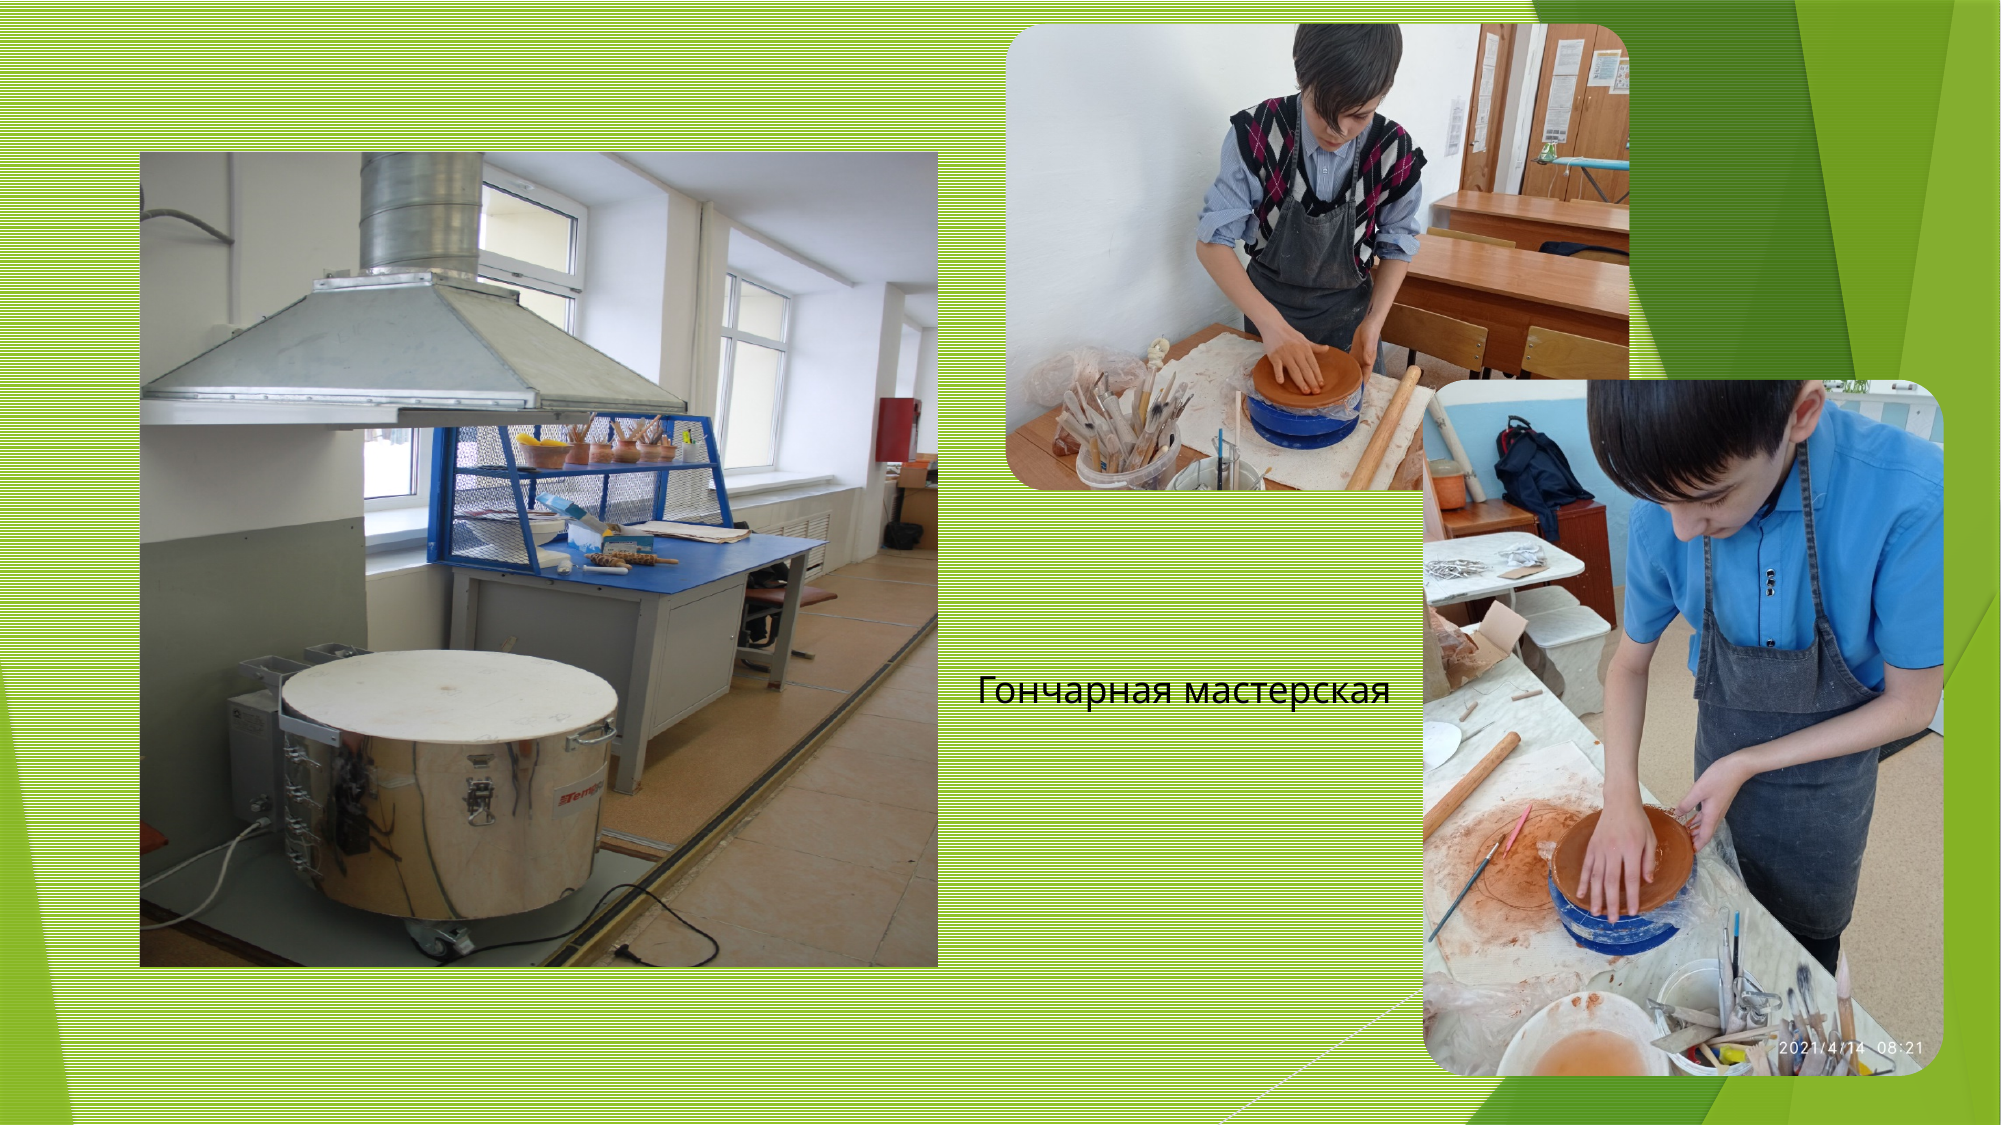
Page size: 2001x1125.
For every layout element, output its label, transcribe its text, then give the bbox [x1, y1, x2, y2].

picture [1005, 23, 1944, 1077]
picture [140, 152, 937, 159]
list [130, 159, 947, 959]
picture [140, 959, 937, 967]
text_box Гончарная мастерская [962, 658, 1407, 719]
